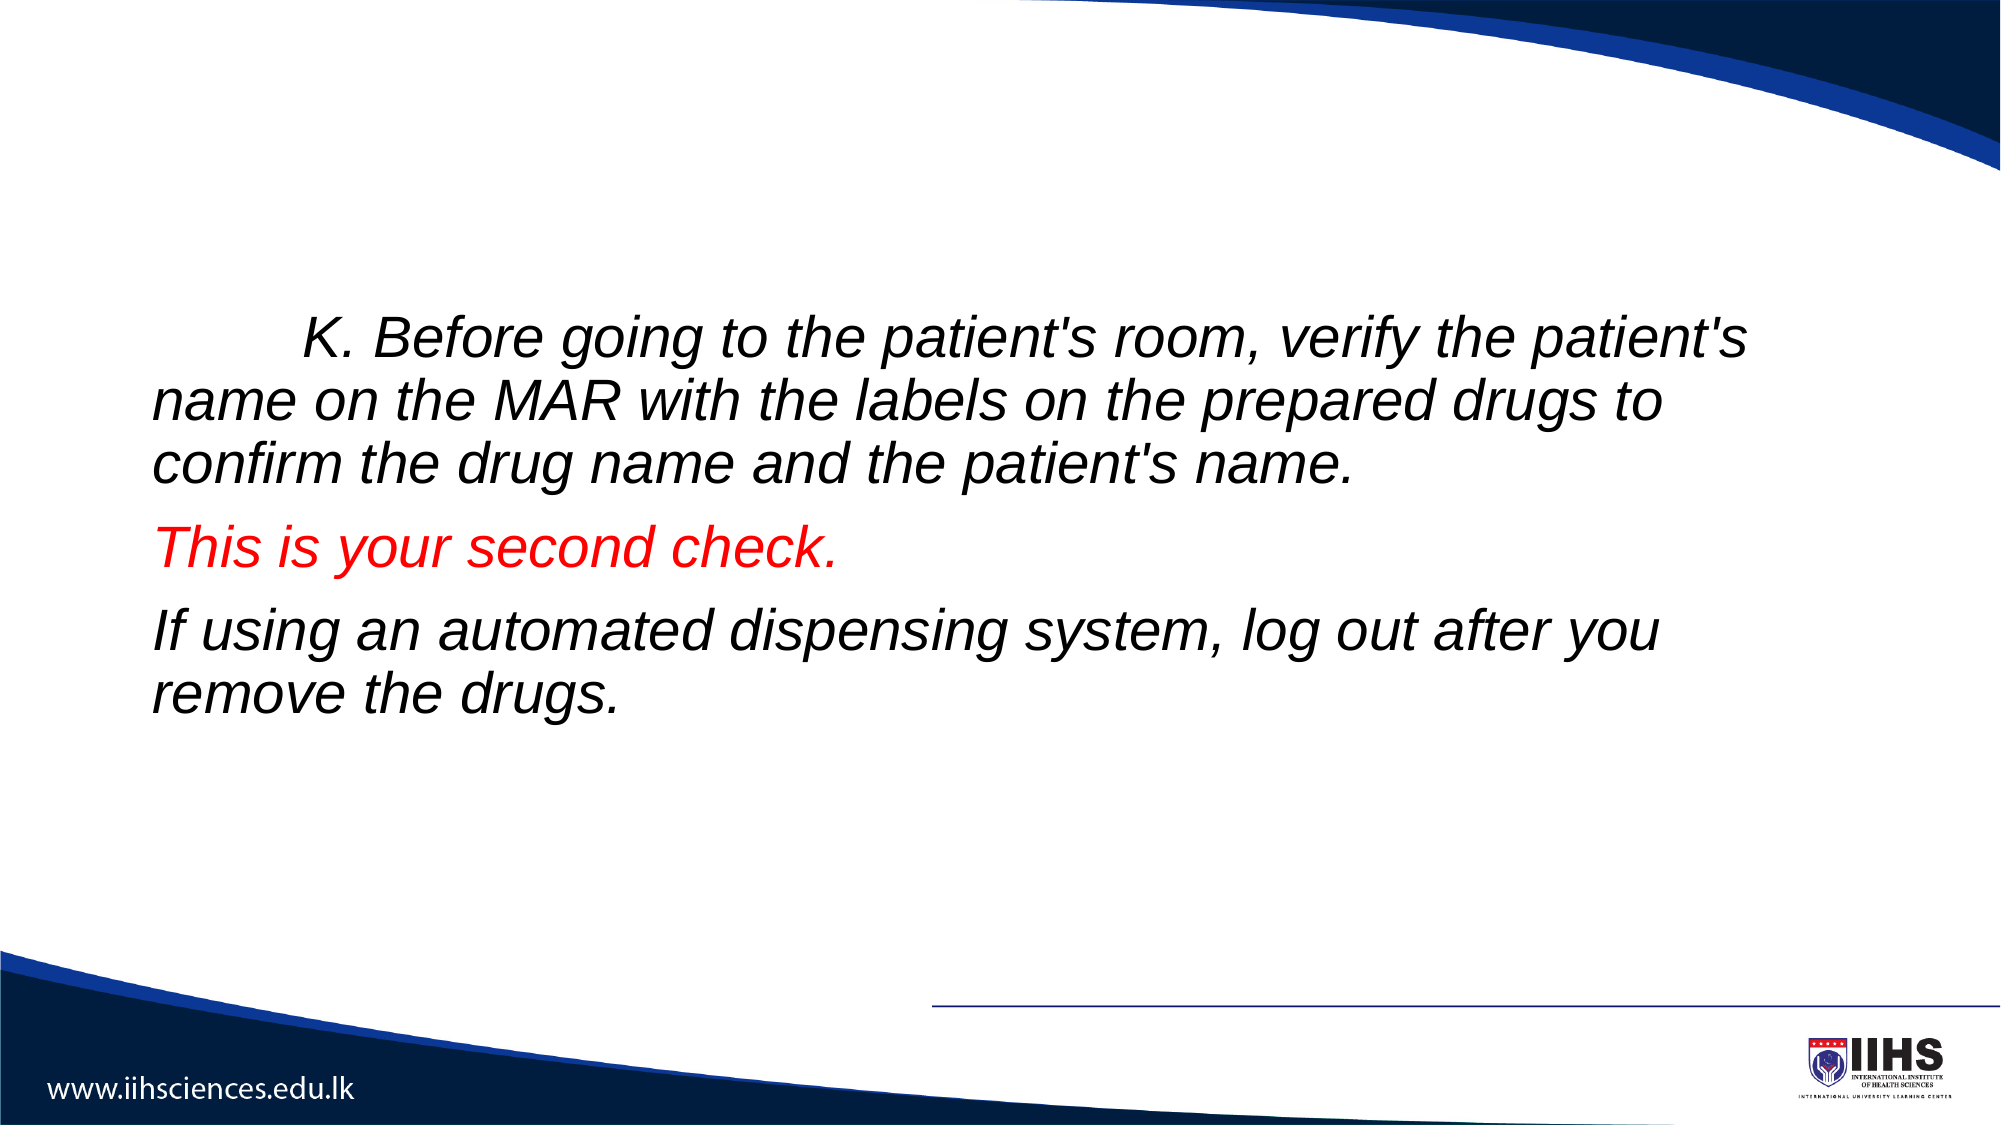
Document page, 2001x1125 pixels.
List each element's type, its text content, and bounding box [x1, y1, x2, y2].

picture [0, 0, 2001, 1125]
list K. Before going to the patient's room, verify the patient's name on the MAR with the labels on the prepared drugs to confirm the drug name and the patient's name. This is your second check. If using an automated dispensing system, log out after you remove the drugs. [137, 299, 1863, 1014]
